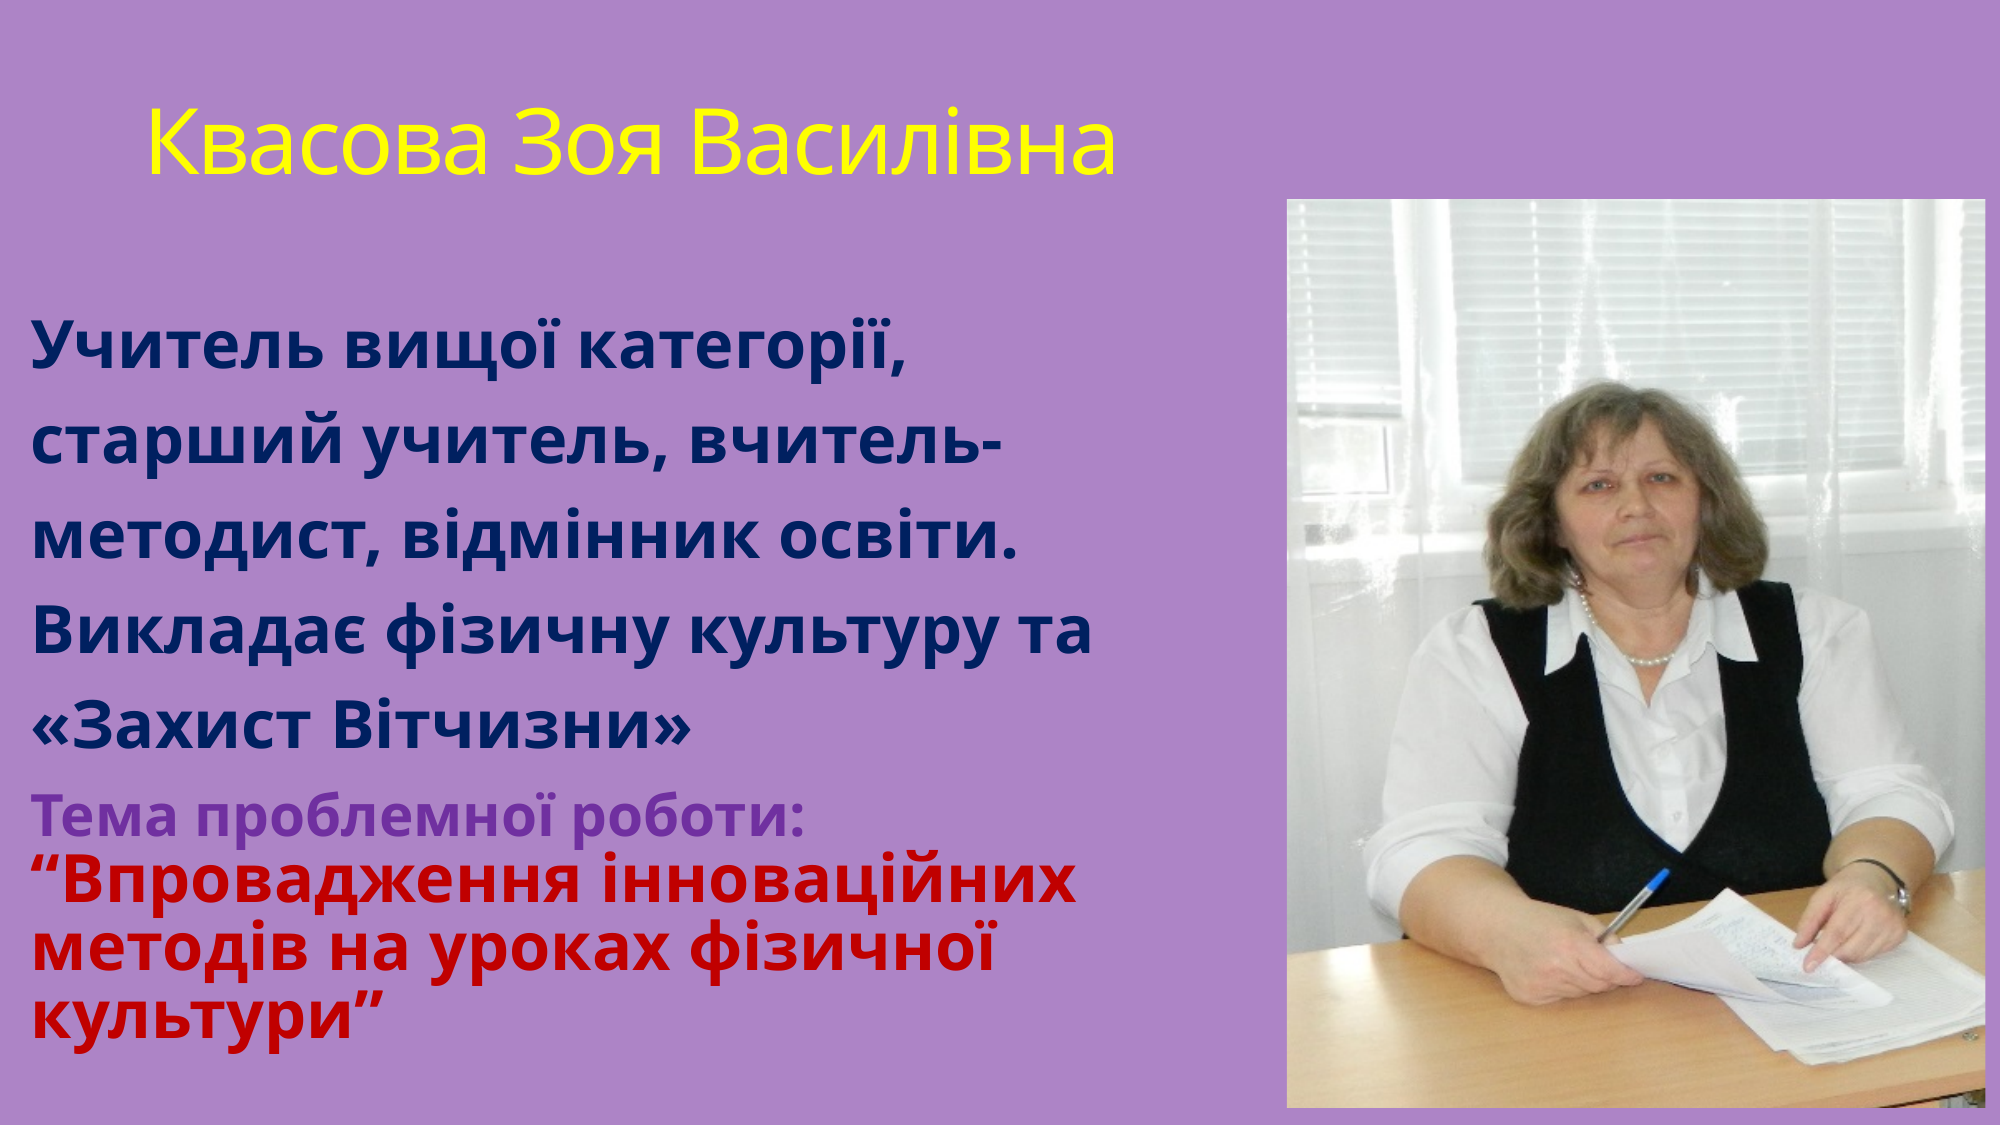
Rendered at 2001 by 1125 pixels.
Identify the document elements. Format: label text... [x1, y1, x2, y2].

list Учитель вищої категорії, старший учитель, вчитель- методист, відмінник освіти. Викладає фізичну культуру та «Захист Вітчизни» Тема проблемної роботи: “Впровадження інноваційних методів на уроках фізичної культури” [15, 199, 1286, 1108]
picture [1286, 199, 1986, 1108]
title Квасова Зоя Василівна [128, 47, 1898, 199]
